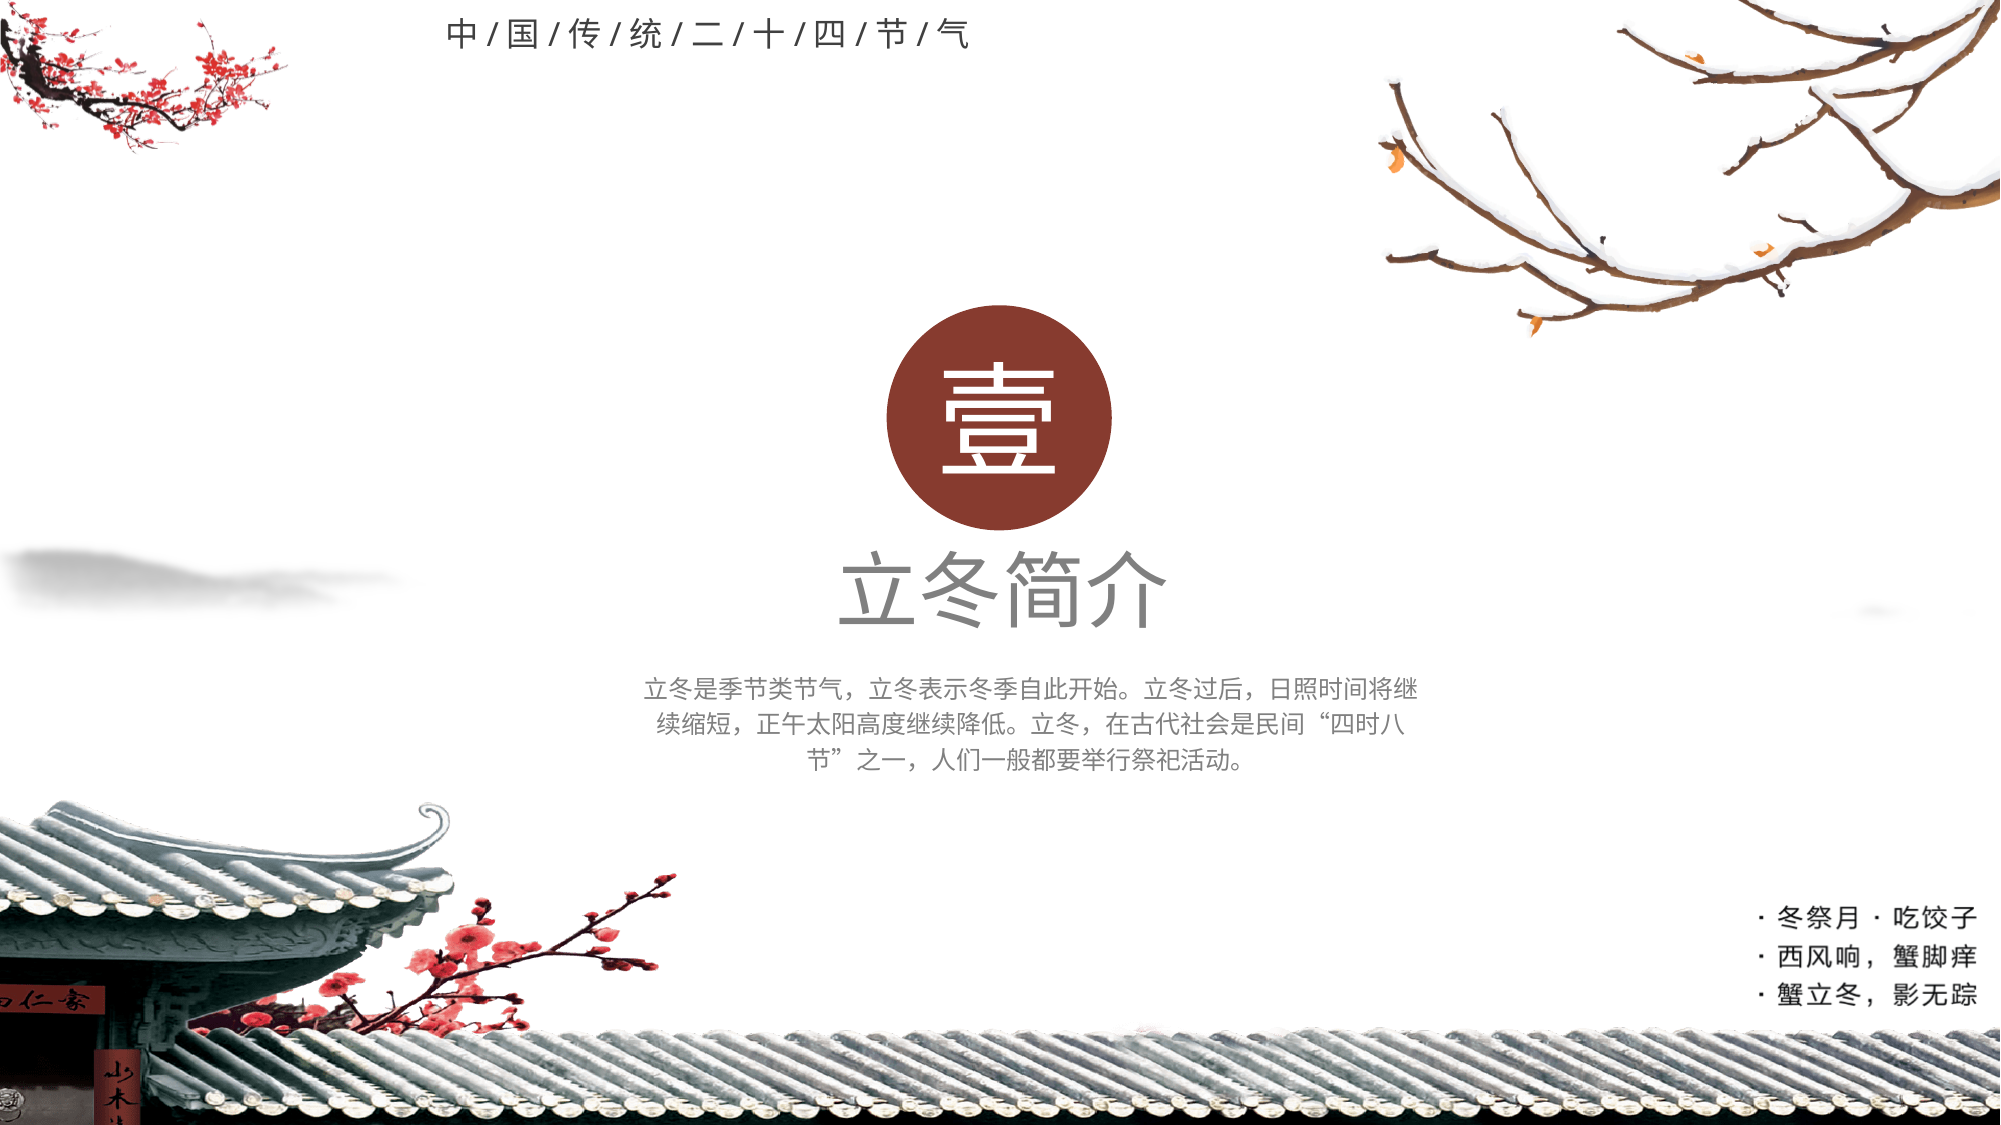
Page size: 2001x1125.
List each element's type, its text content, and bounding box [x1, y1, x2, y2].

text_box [618, 305, 1444, 784]
text_box 中/国/传/统/二/十/四/节/气 [430, 5, 1377, 60]
picture [0, 0, 2001, 1125]
